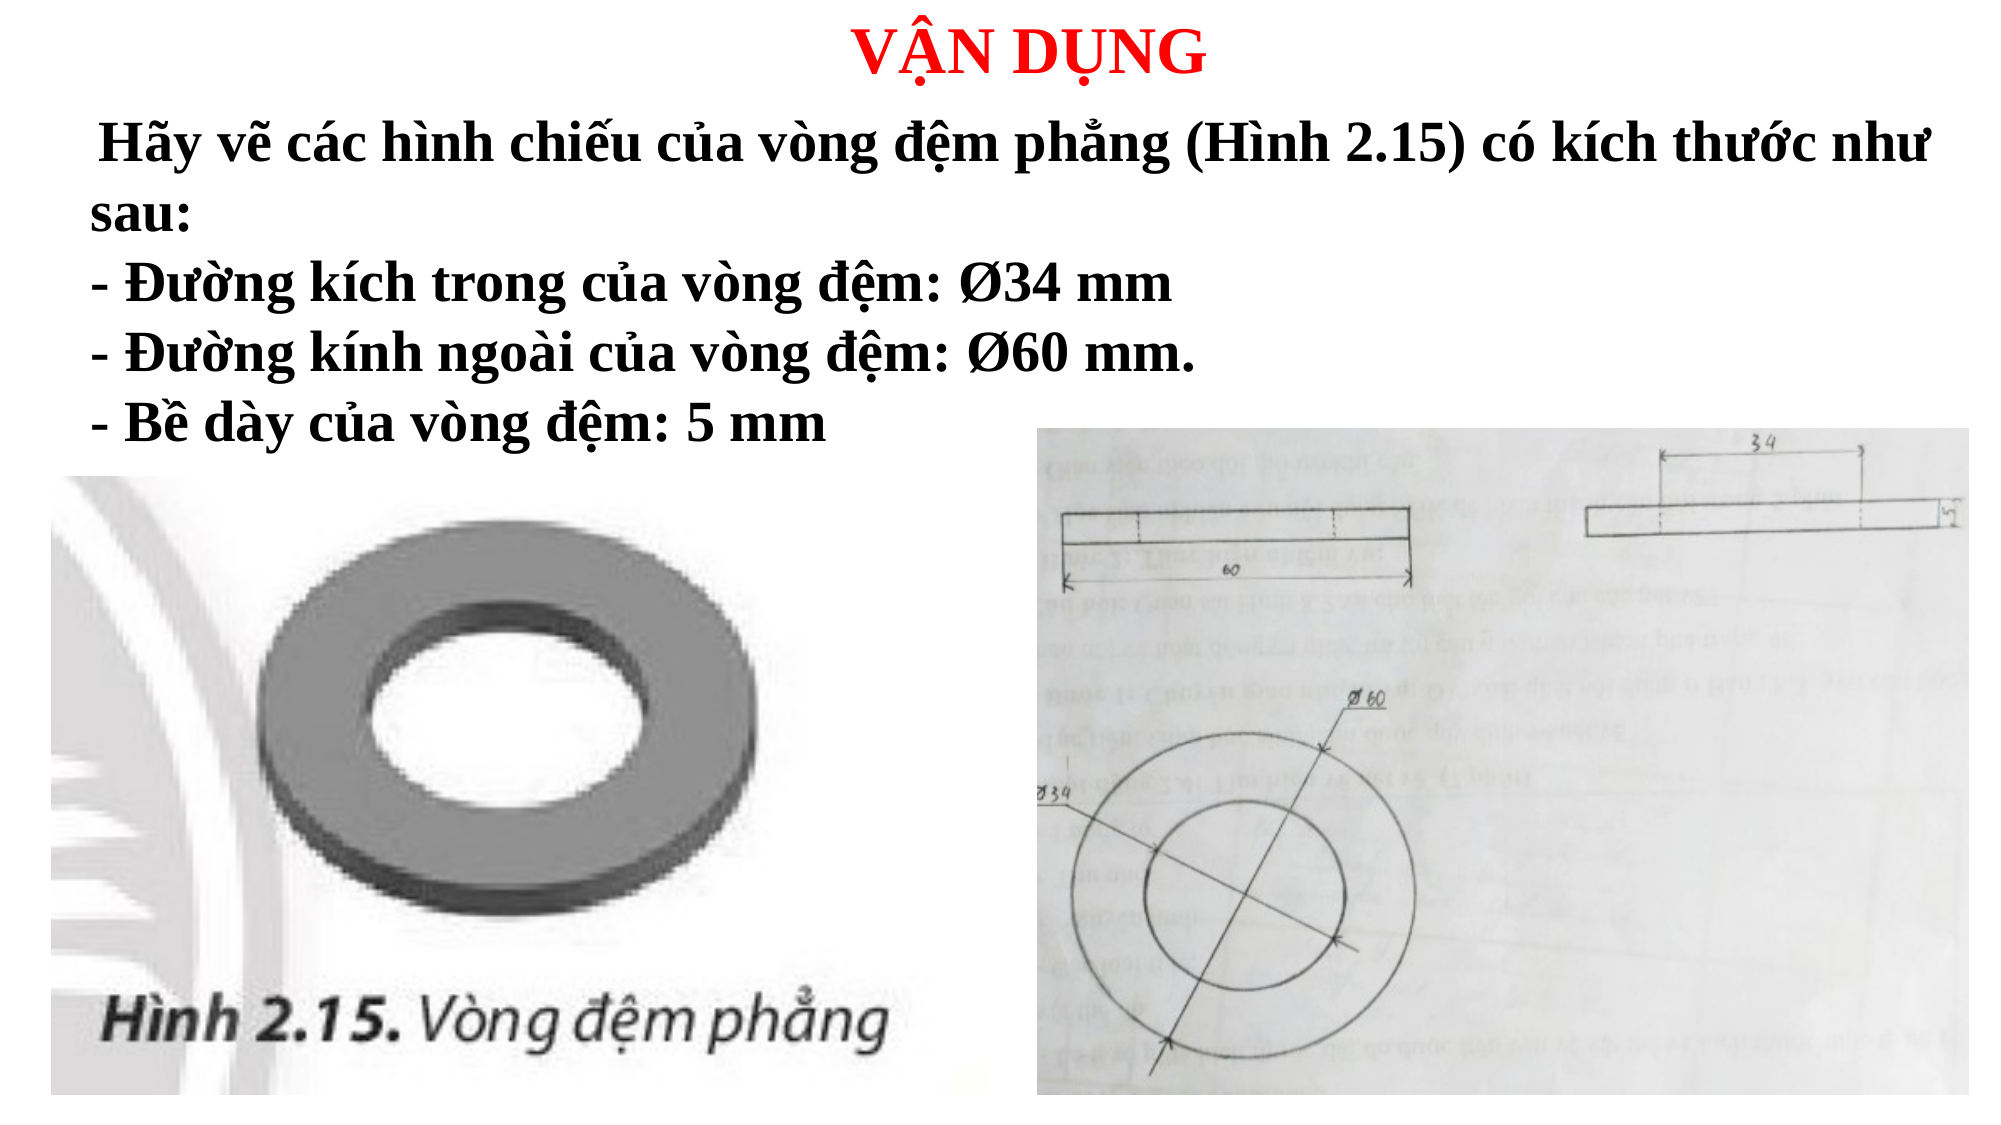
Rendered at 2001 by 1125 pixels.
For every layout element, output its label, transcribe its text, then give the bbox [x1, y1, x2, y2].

picture [50, 476, 989, 1095]
text_box VẬN DỤNG [835, 0, 1285, 95]
picture [1036, 428, 1969, 1095]
text_box Hãy vẽ các hình chiếu của vòng đệm phẳng (Hình 2.15) có kích thước như sau: - Đường kích trong của vòng đệm: Ø34 mm - Đường kính ngoài của vòng đệm: Ø60 mm. - Bề dày của vòng đệm: 5 mm [75, 95, 1969, 461]
